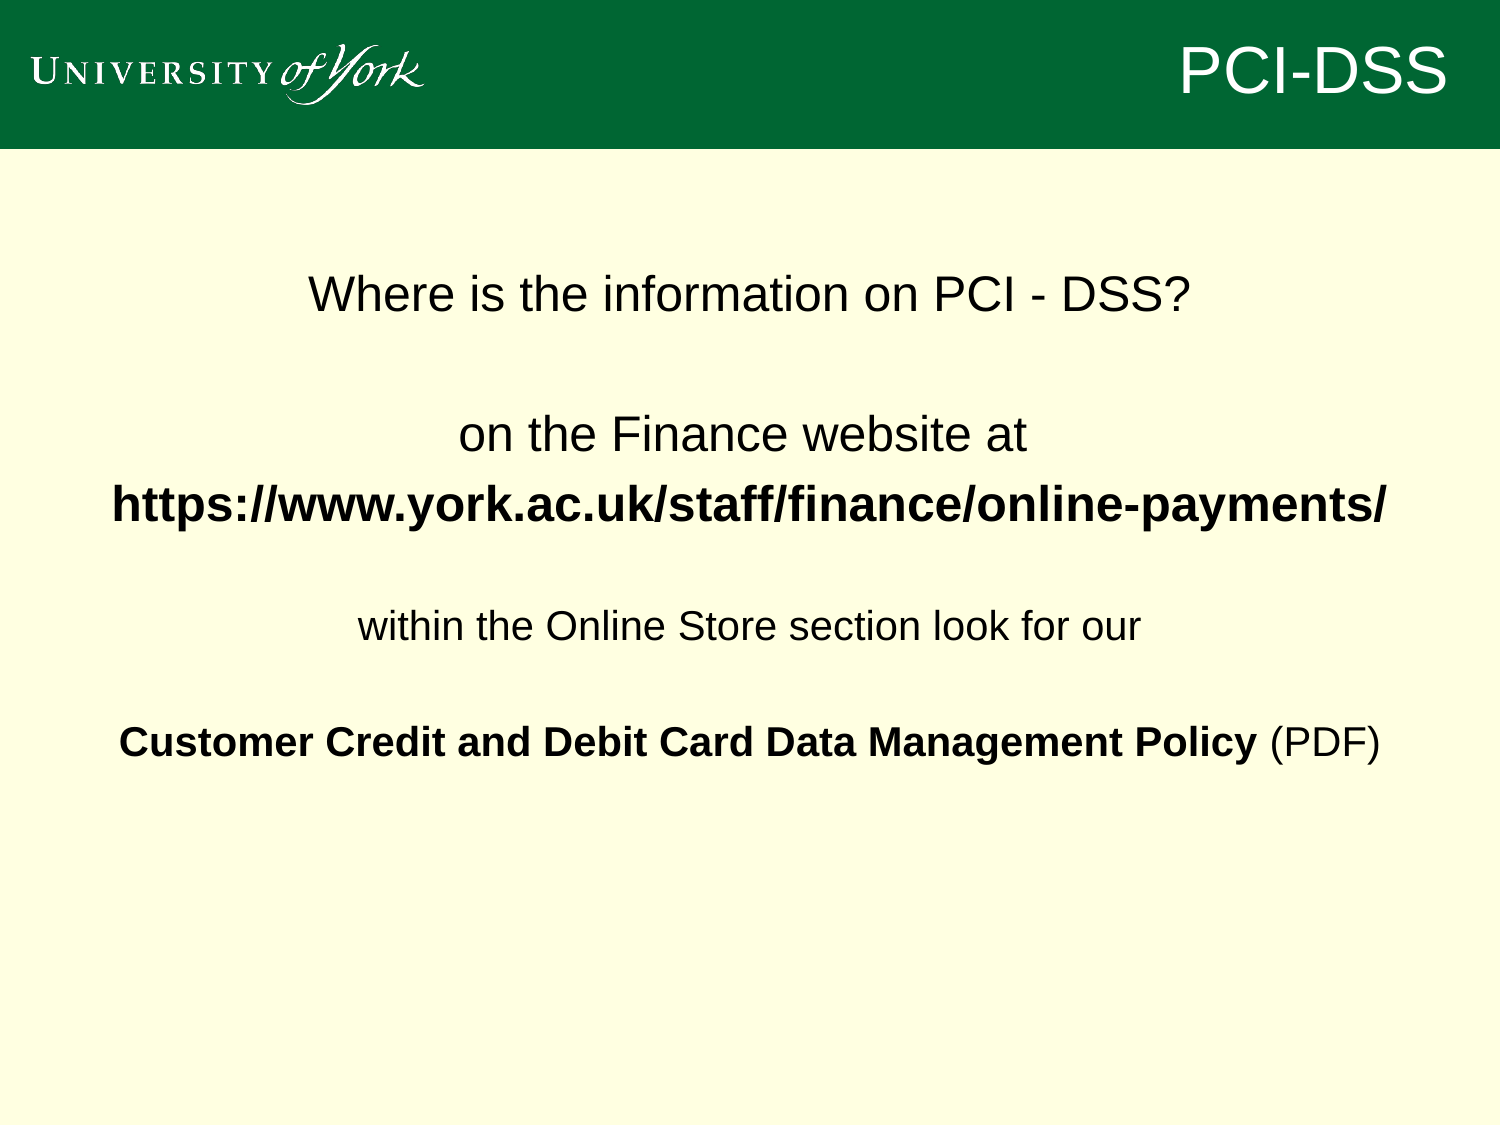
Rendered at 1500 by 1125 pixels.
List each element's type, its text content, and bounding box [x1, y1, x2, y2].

picture [29, 44, 425, 105]
text_box Where is the information on PCI - DSS? on the Finance website at https://www.york.ac.uk/staff/finance/online-payments/ within the Online Store section look for our Customer Credit and Debit Card Data Management Policy (PDF) [41, 184, 1459, 843]
text_box PCI-DSS [454, 19, 1465, 138]
